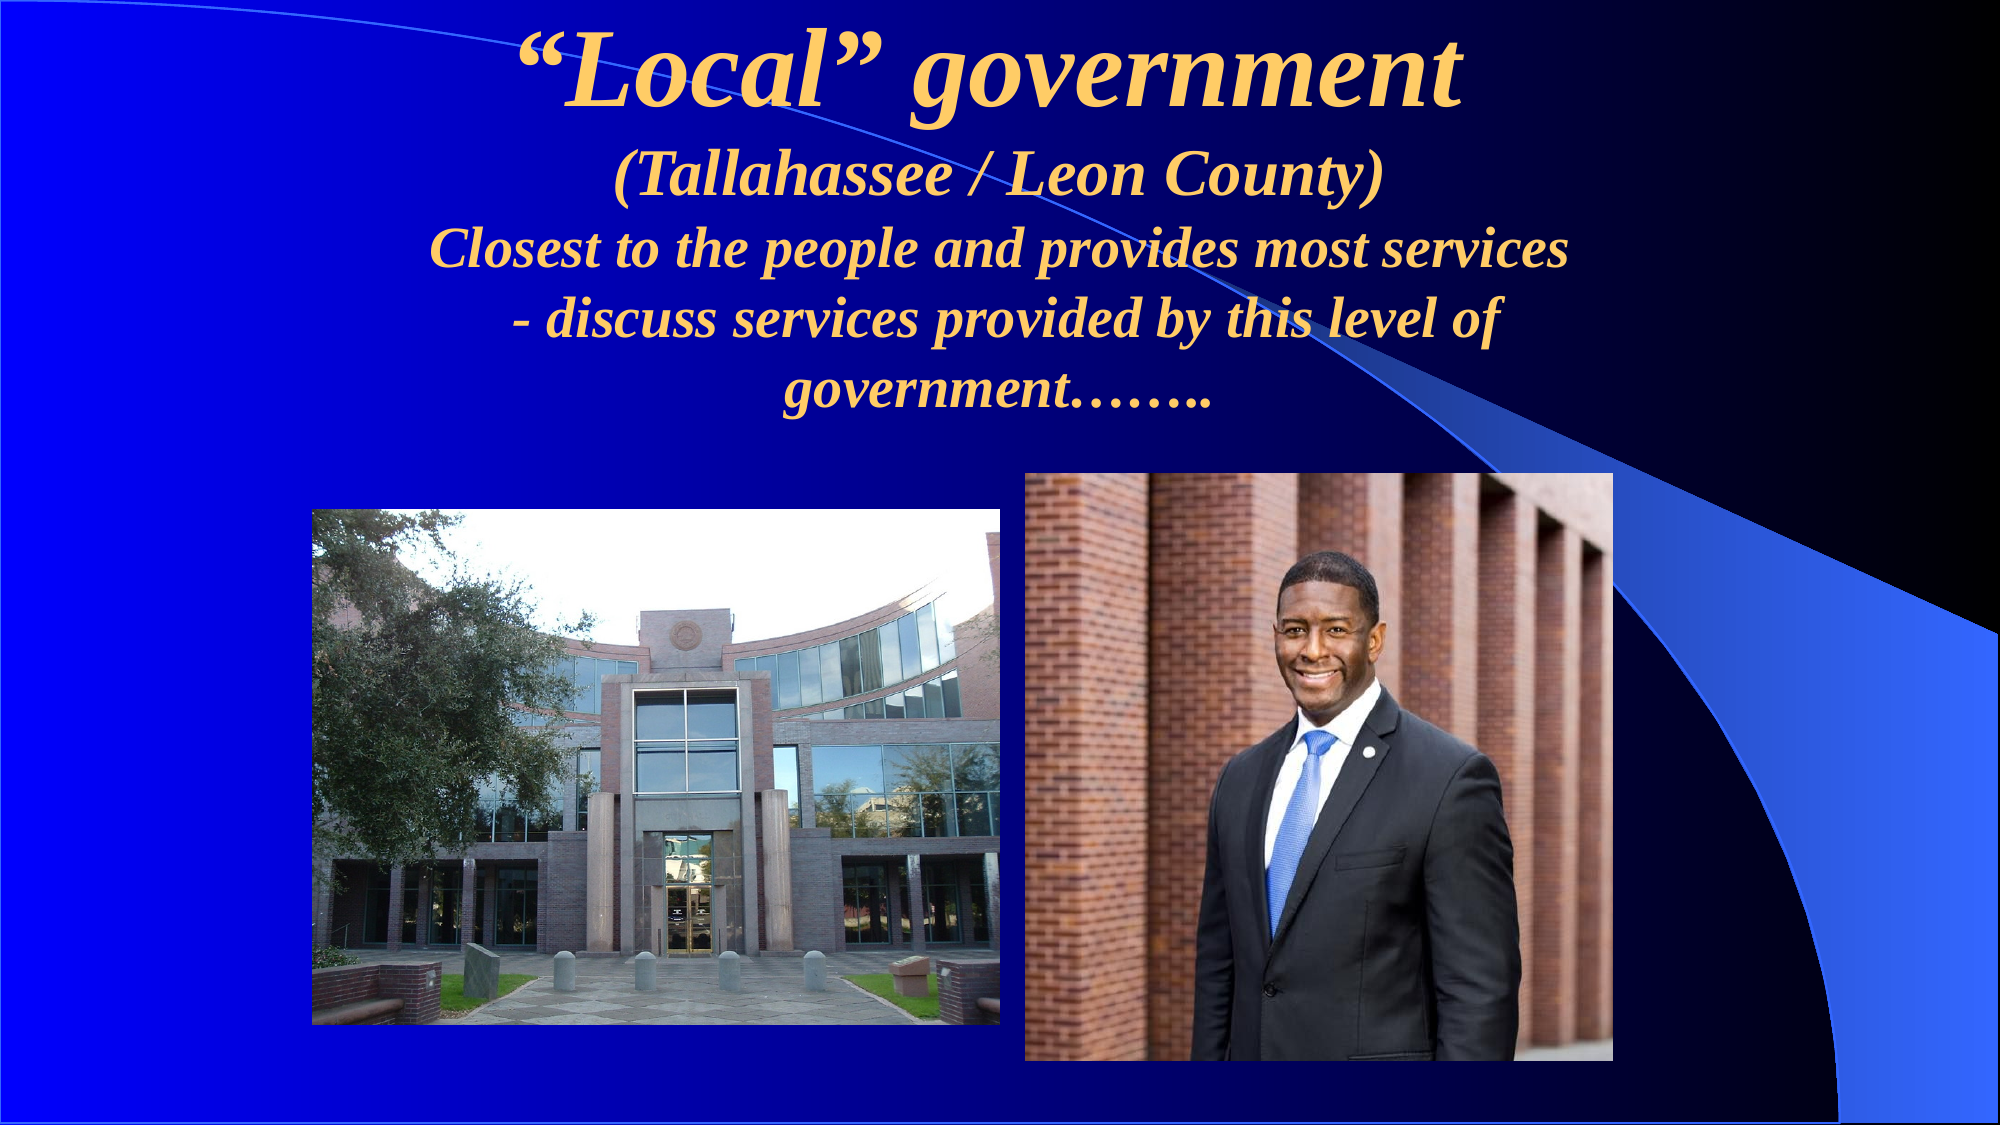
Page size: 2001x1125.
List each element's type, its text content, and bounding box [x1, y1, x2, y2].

picture [312, 509, 1001, 1026]
title “Local” government (Tallahassee / Leon County) Closest to the people and provides most services - discuss services provided by this level of government…….. [362, 0, 1638, 413]
picture [1024, 473, 1613, 1062]
